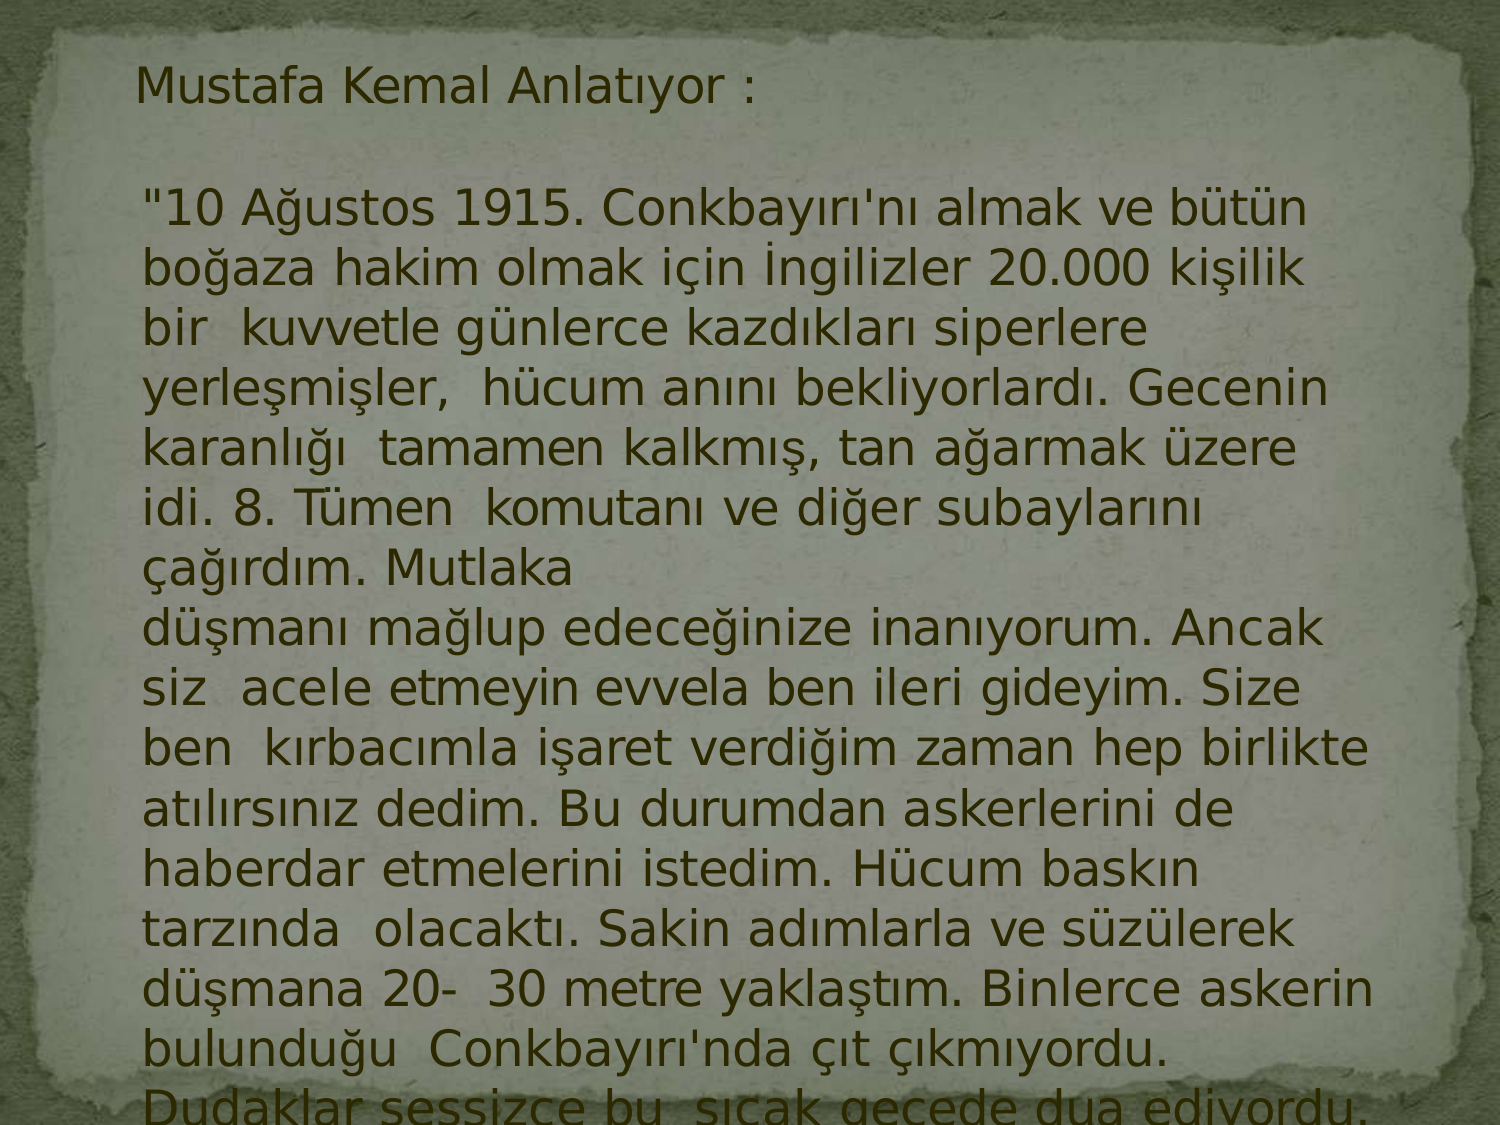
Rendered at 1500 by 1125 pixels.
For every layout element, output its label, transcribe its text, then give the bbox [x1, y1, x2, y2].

text_box Mustafa Kemal Anlatıyor : "10 Ağustos 1915. Conkbayırı'nı almak ve bütün boğaza hakim olmak için İngilizler 20.000 kişilik bir kuvvetle günlerce kazdıkları siperlere yerleşmişler, hücum anını bekliyorlardı. Gecenin karanlığı tamamen kalkmış, tan ağarmak üzere idi. 8. Tümen komutanı ve diğer subaylarını çağırdım. Mutlaka düşmanı mağlup edeceğinize inanıyorum. Ancak siz acele etmeyin evvela ben ileri gideyim. Size ben kırbacımla işaret verdiğim zaman hep birlikte atılırsınız dedim. Bu durumdan askerlerini de haberdar etmelerini istedim. Hücum baskın tarzında olacaktı. Sakin adımlarla ve süzülerek düşmana 20- 30 metre yaklaştım. Binlerce askerin bulunduğu Conkbayırı'nda çıt çıkmıyordu. Dudaklar sessizce bu sıcak gecede dua ediyordu. [132, 51, 1407, 1125]
picture [0, 0, 1500, 1125]
